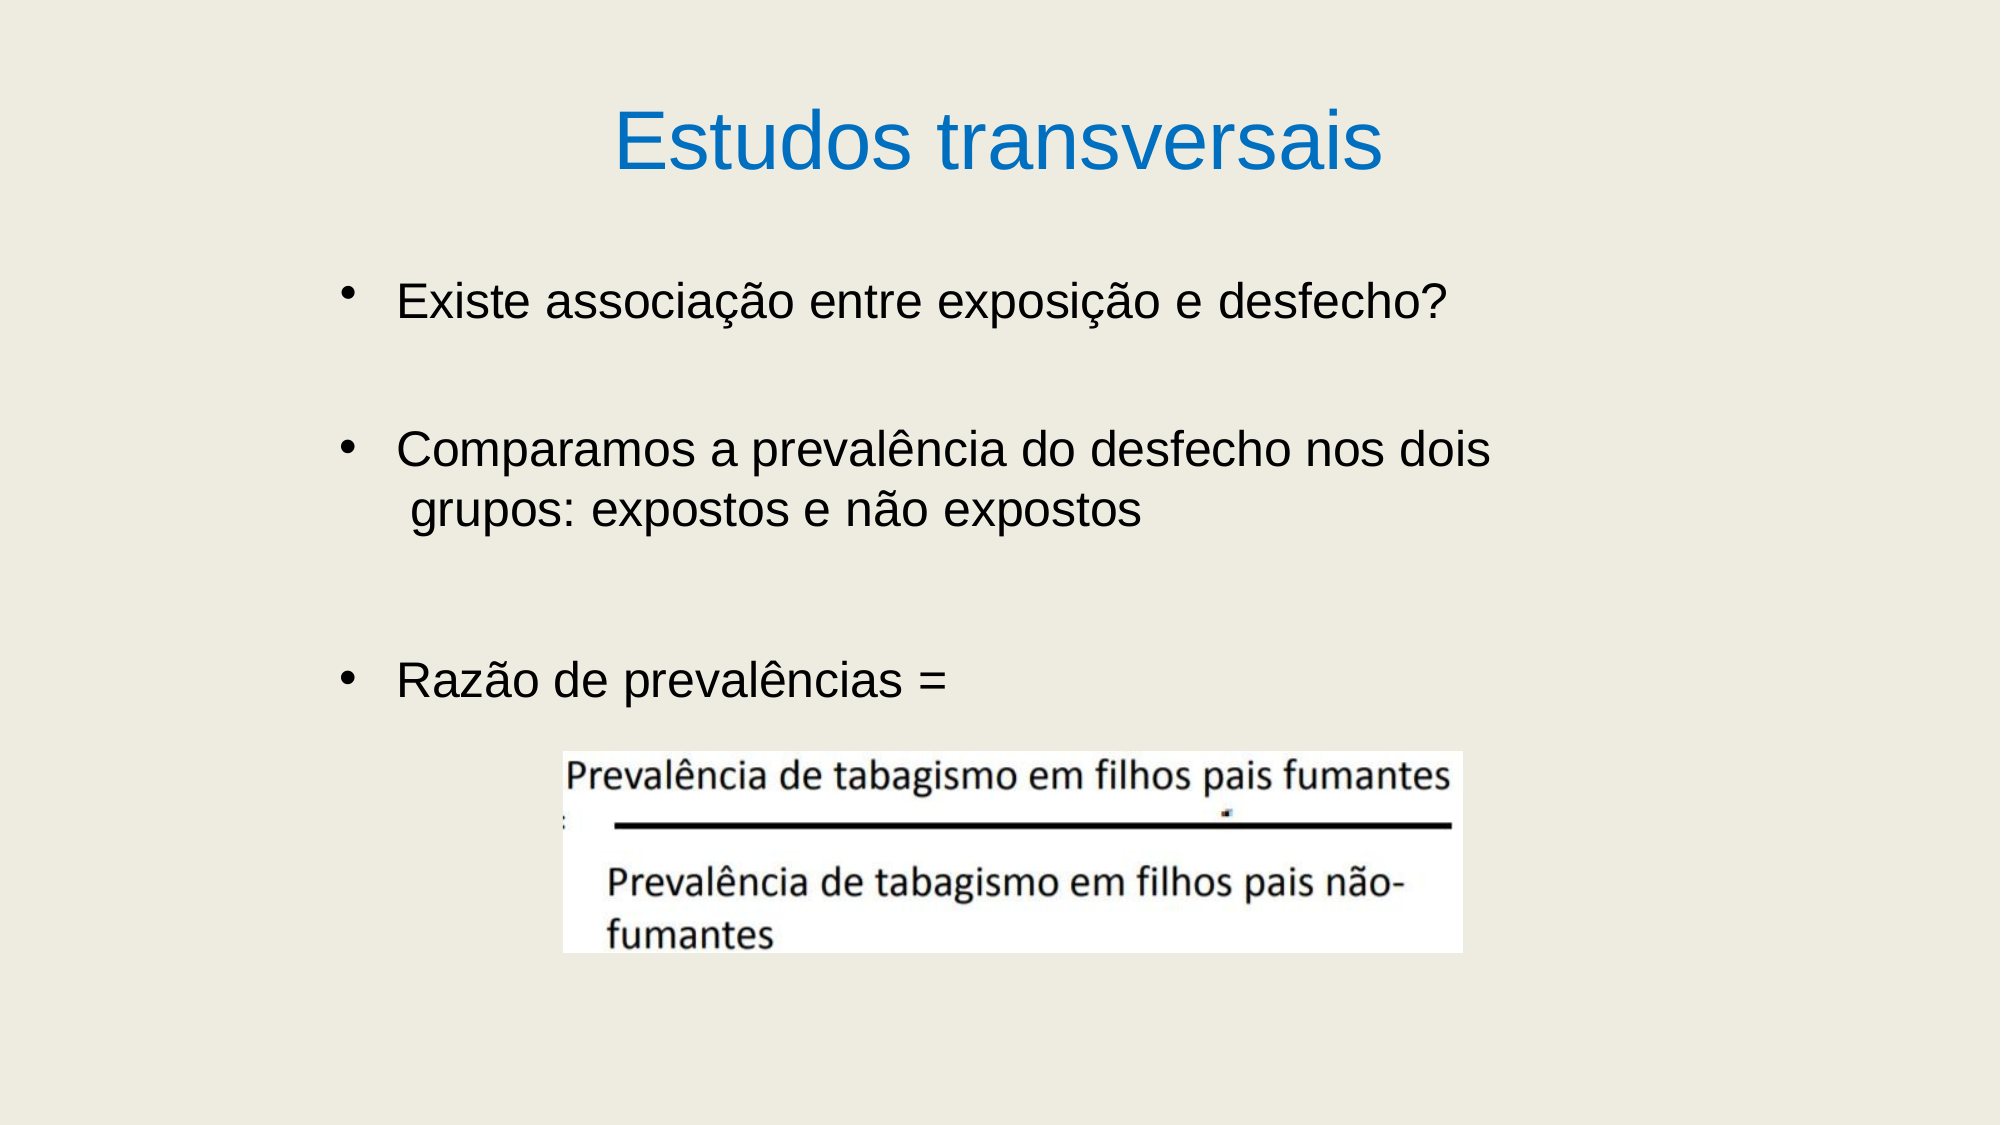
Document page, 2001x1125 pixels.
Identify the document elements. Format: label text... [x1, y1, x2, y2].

text_box Existe associação entre exposição e desfecho? Comparamos a prevalência do desfecho nos dois grupos: expostos e não expostos Razão de prevalências = [337, 266, 1498, 708]
text_box [562, 751, 1463, 953]
title Estudos transversais [611, 84, 1389, 266]
